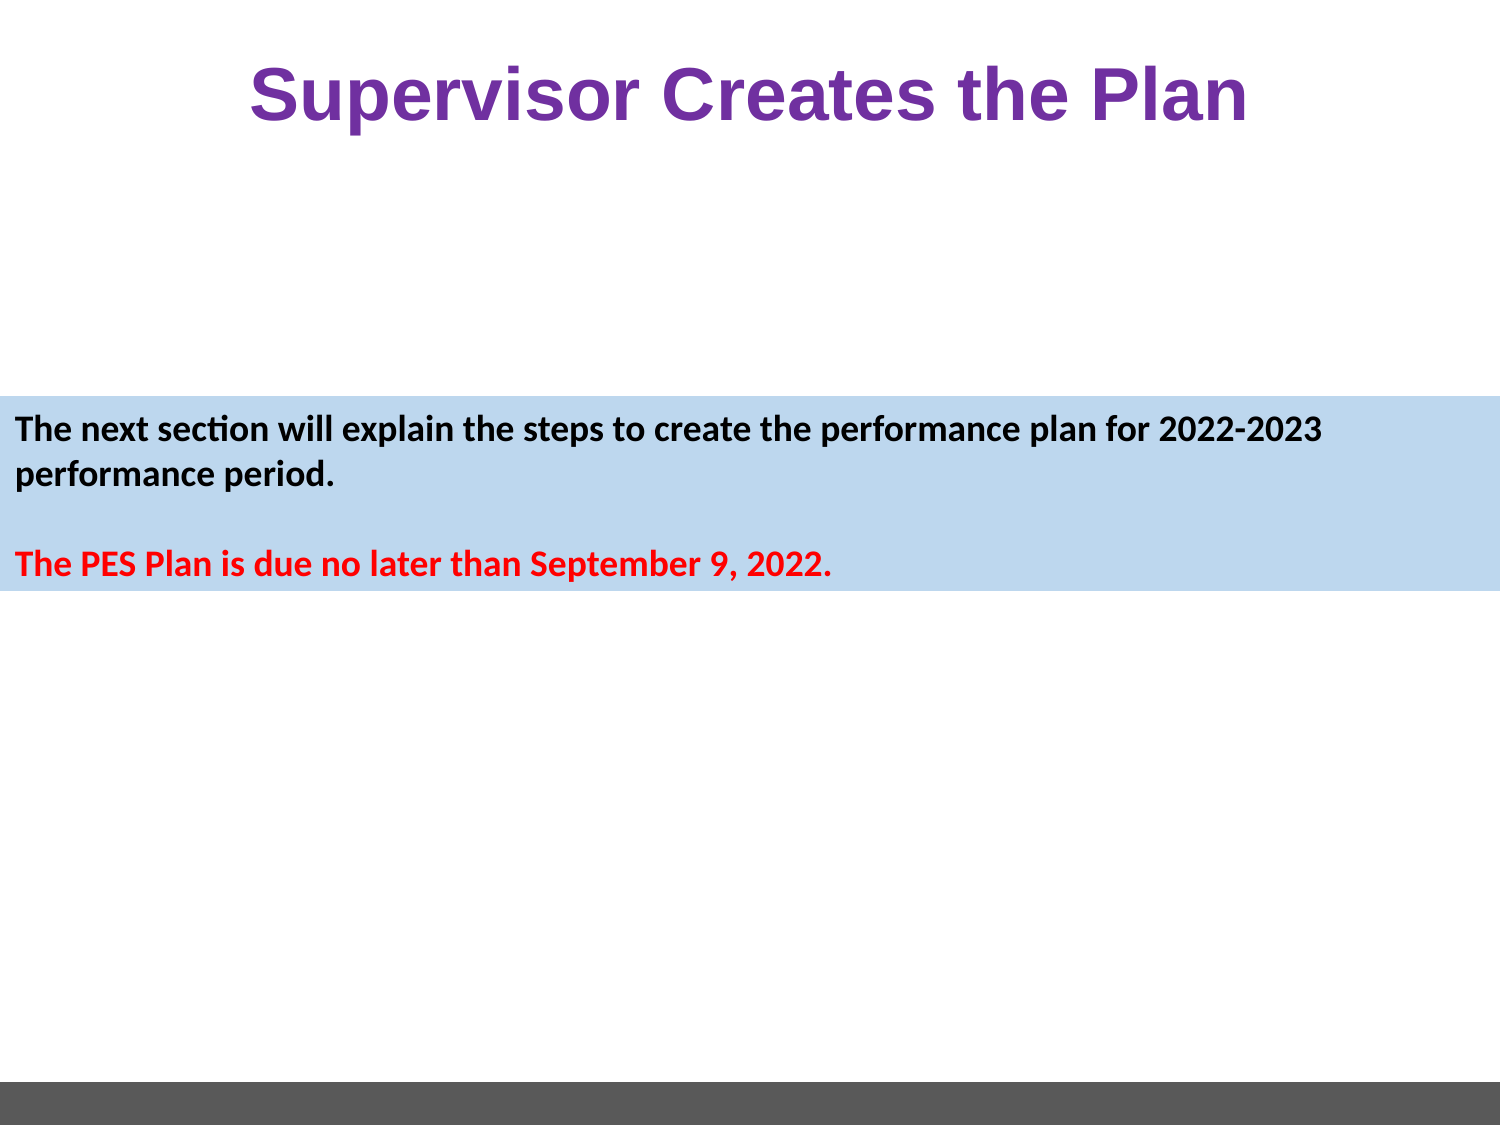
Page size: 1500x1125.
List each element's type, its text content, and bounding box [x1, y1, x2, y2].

text_box The next section will explain the steps to create the performance plan for 2022-2023 performance period. The PES Plan is due no later than September 9, 2022. [0, 396, 1500, 591]
title Supervisor Creates the Plan [0, 32, 1500, 161]
